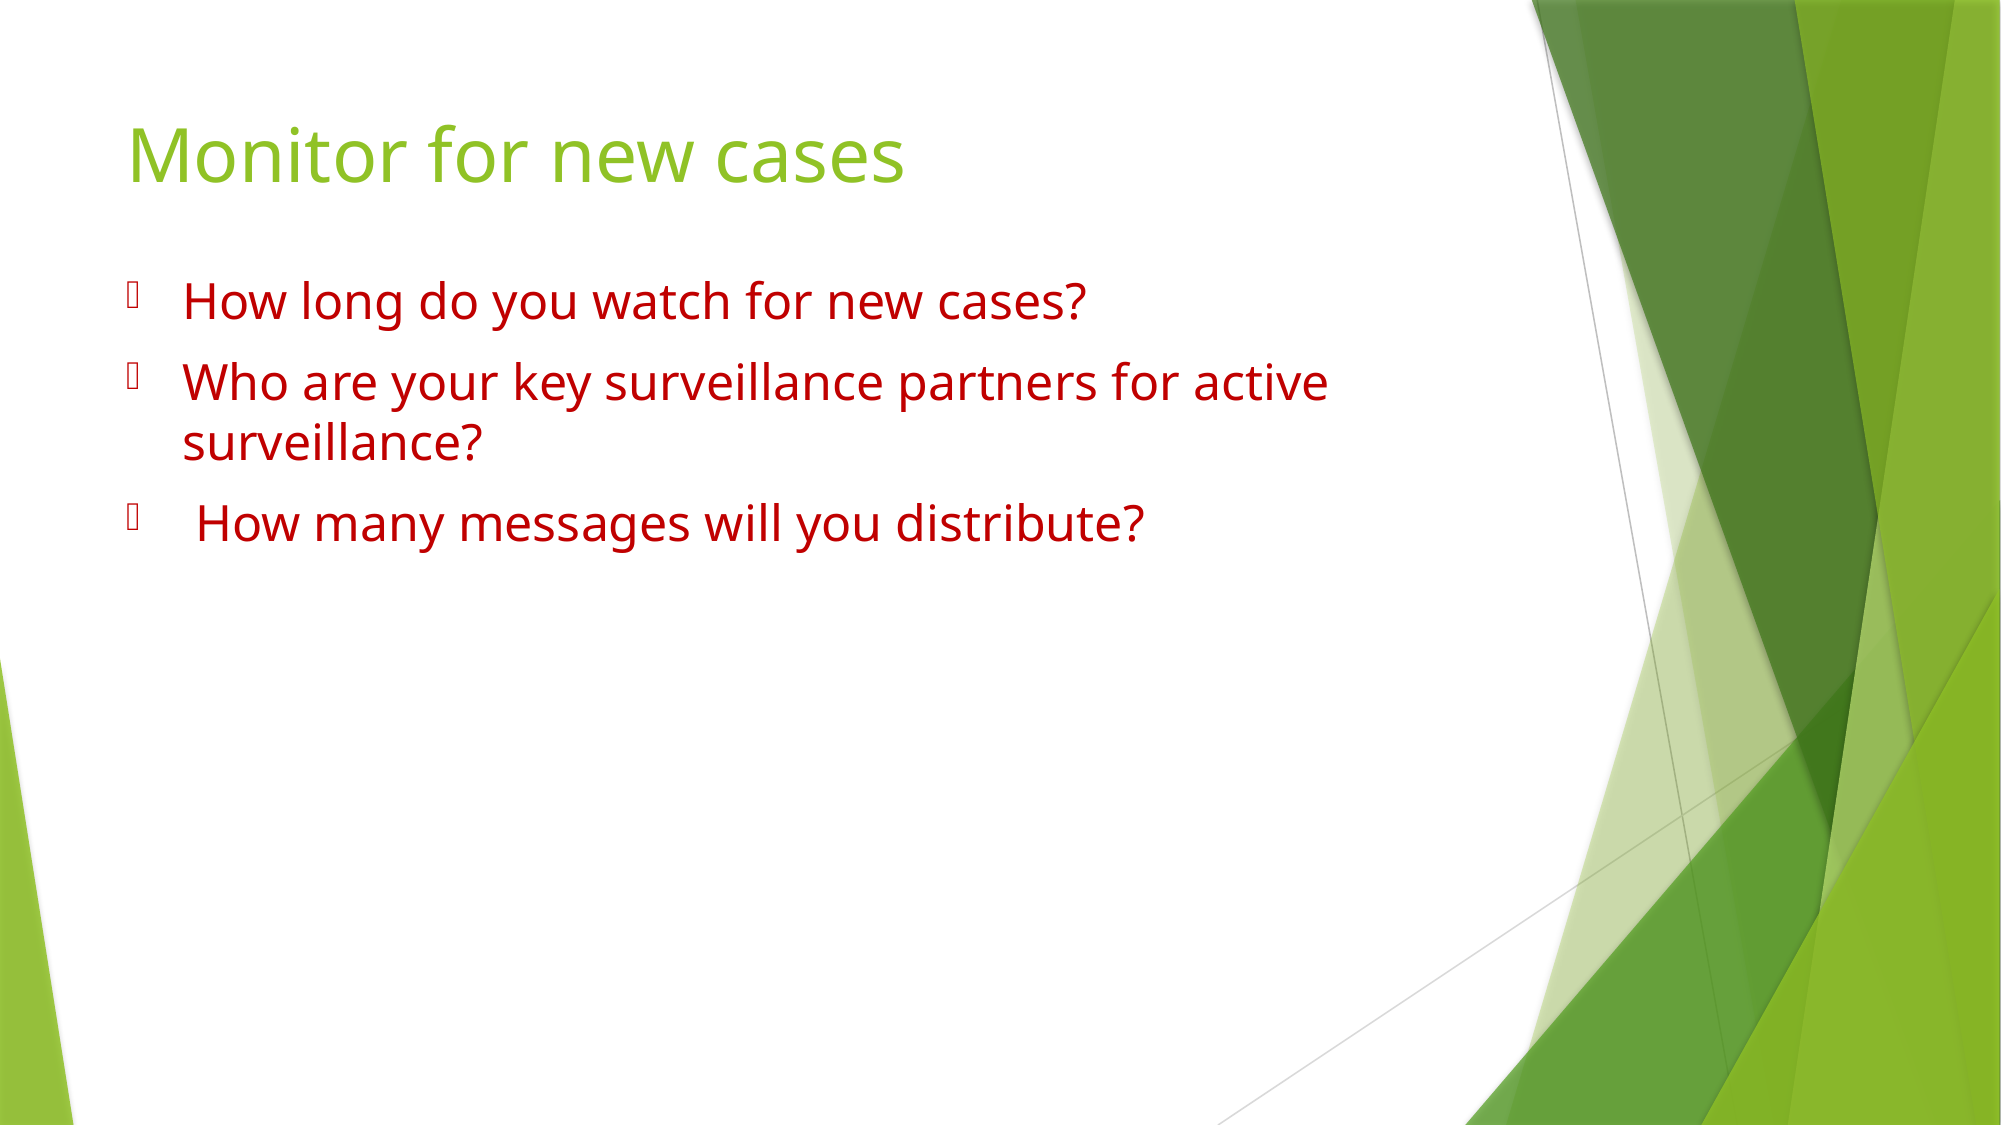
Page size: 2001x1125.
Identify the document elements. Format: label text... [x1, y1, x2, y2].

list How long do you watch for new cases? Who are your key surveillance partners for active surveillance? How many messages will you distribute? [111, 261, 1522, 684]
title Monitor for new cases [111, 99, 1522, 261]
